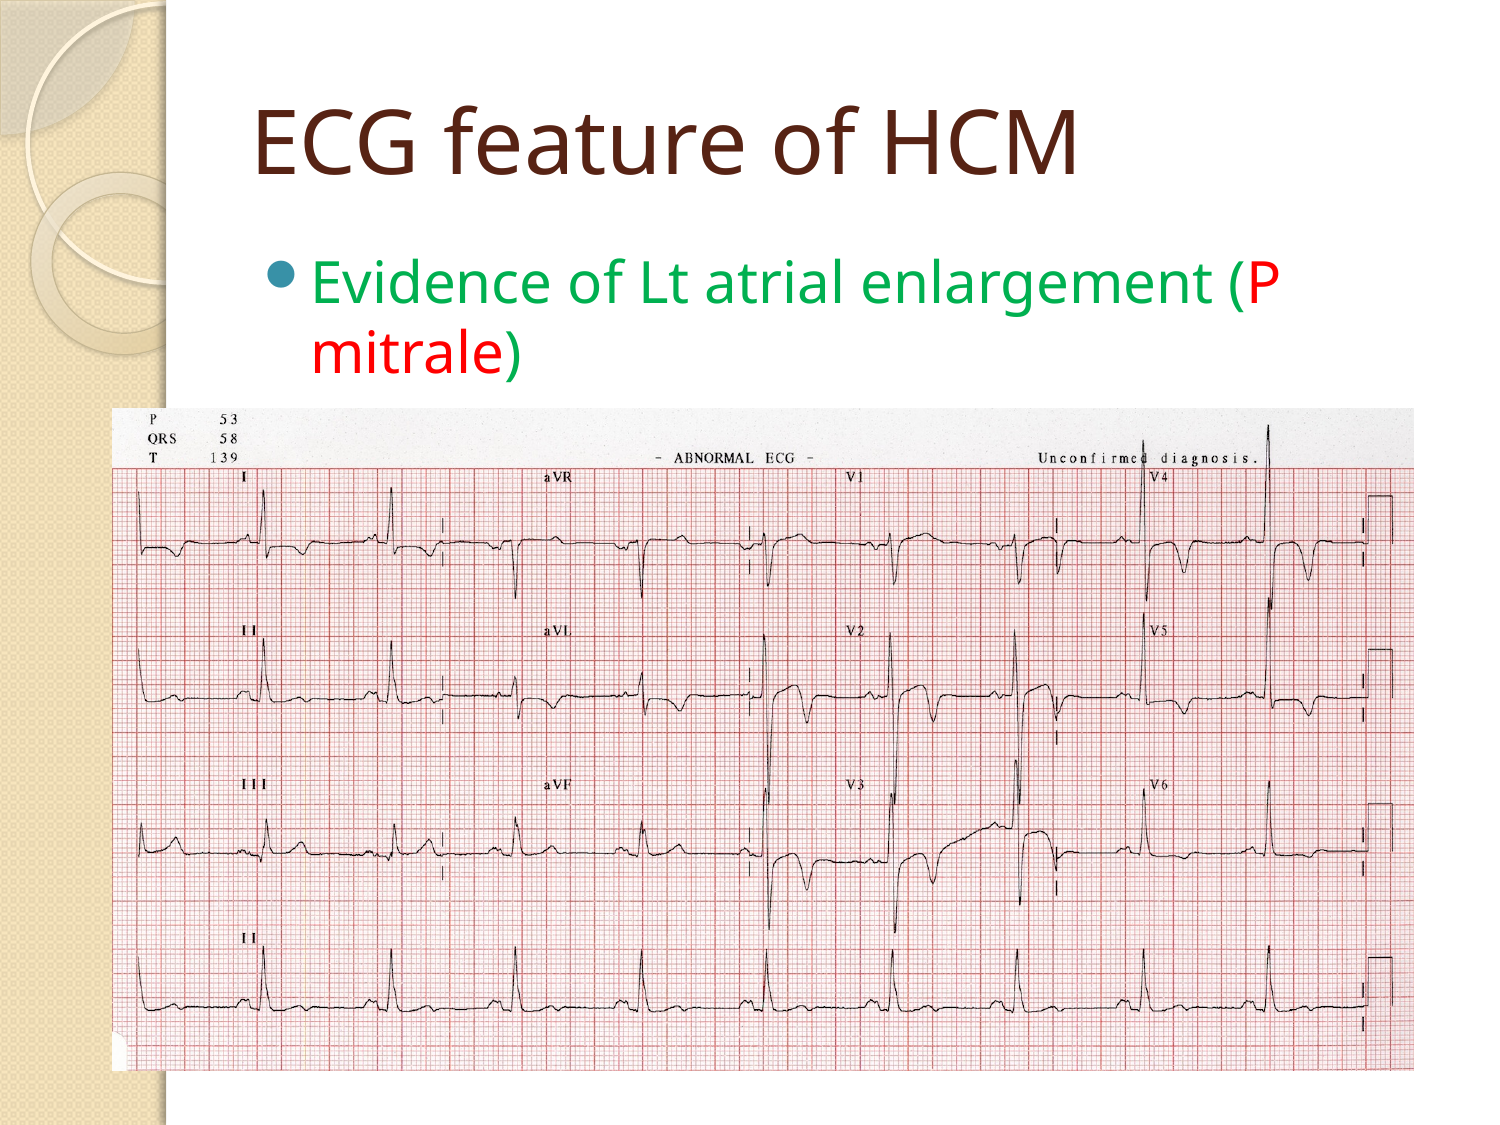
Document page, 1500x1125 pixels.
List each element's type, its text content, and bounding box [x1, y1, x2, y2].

title ECG feature of HCM [235, 45, 1466, 233]
list Evidence of Lt atrial enlargement (P mitrale) [235, 237, 1466, 1025]
picture [111, 408, 1414, 1071]
